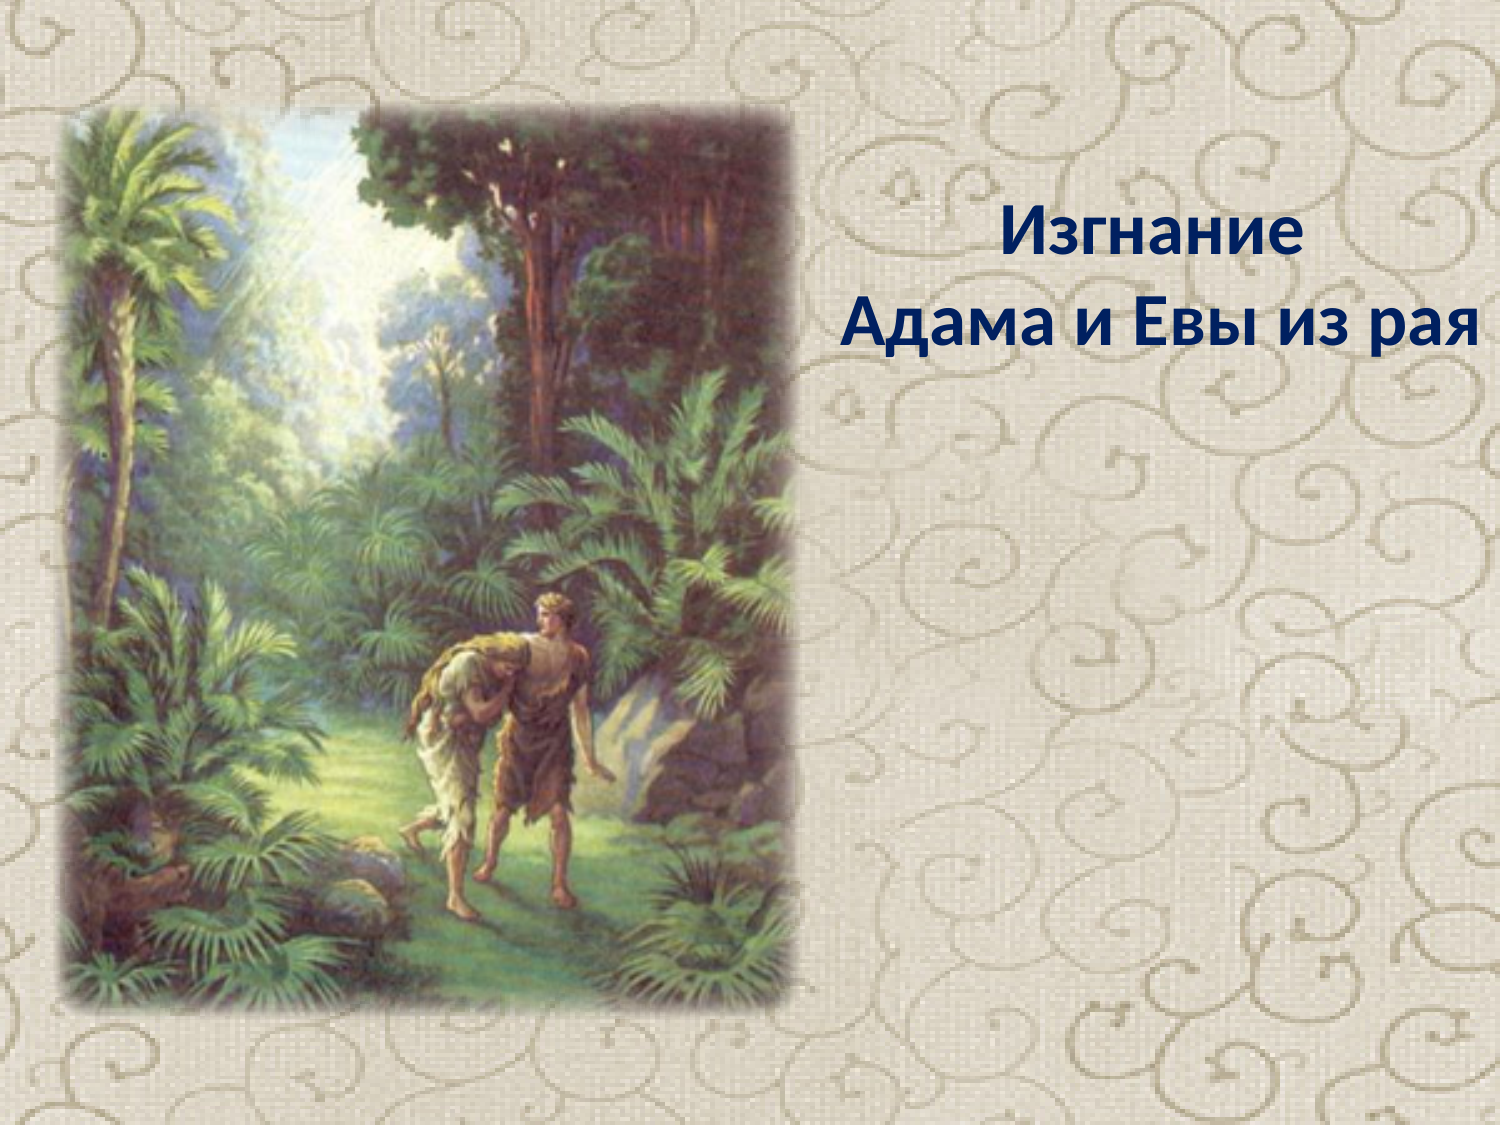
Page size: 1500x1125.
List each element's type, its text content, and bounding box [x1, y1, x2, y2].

picture [0, 0, 1500, 1125]
text_box Изгнание Адама и Eвы из рая [825, 172, 1497, 368]
